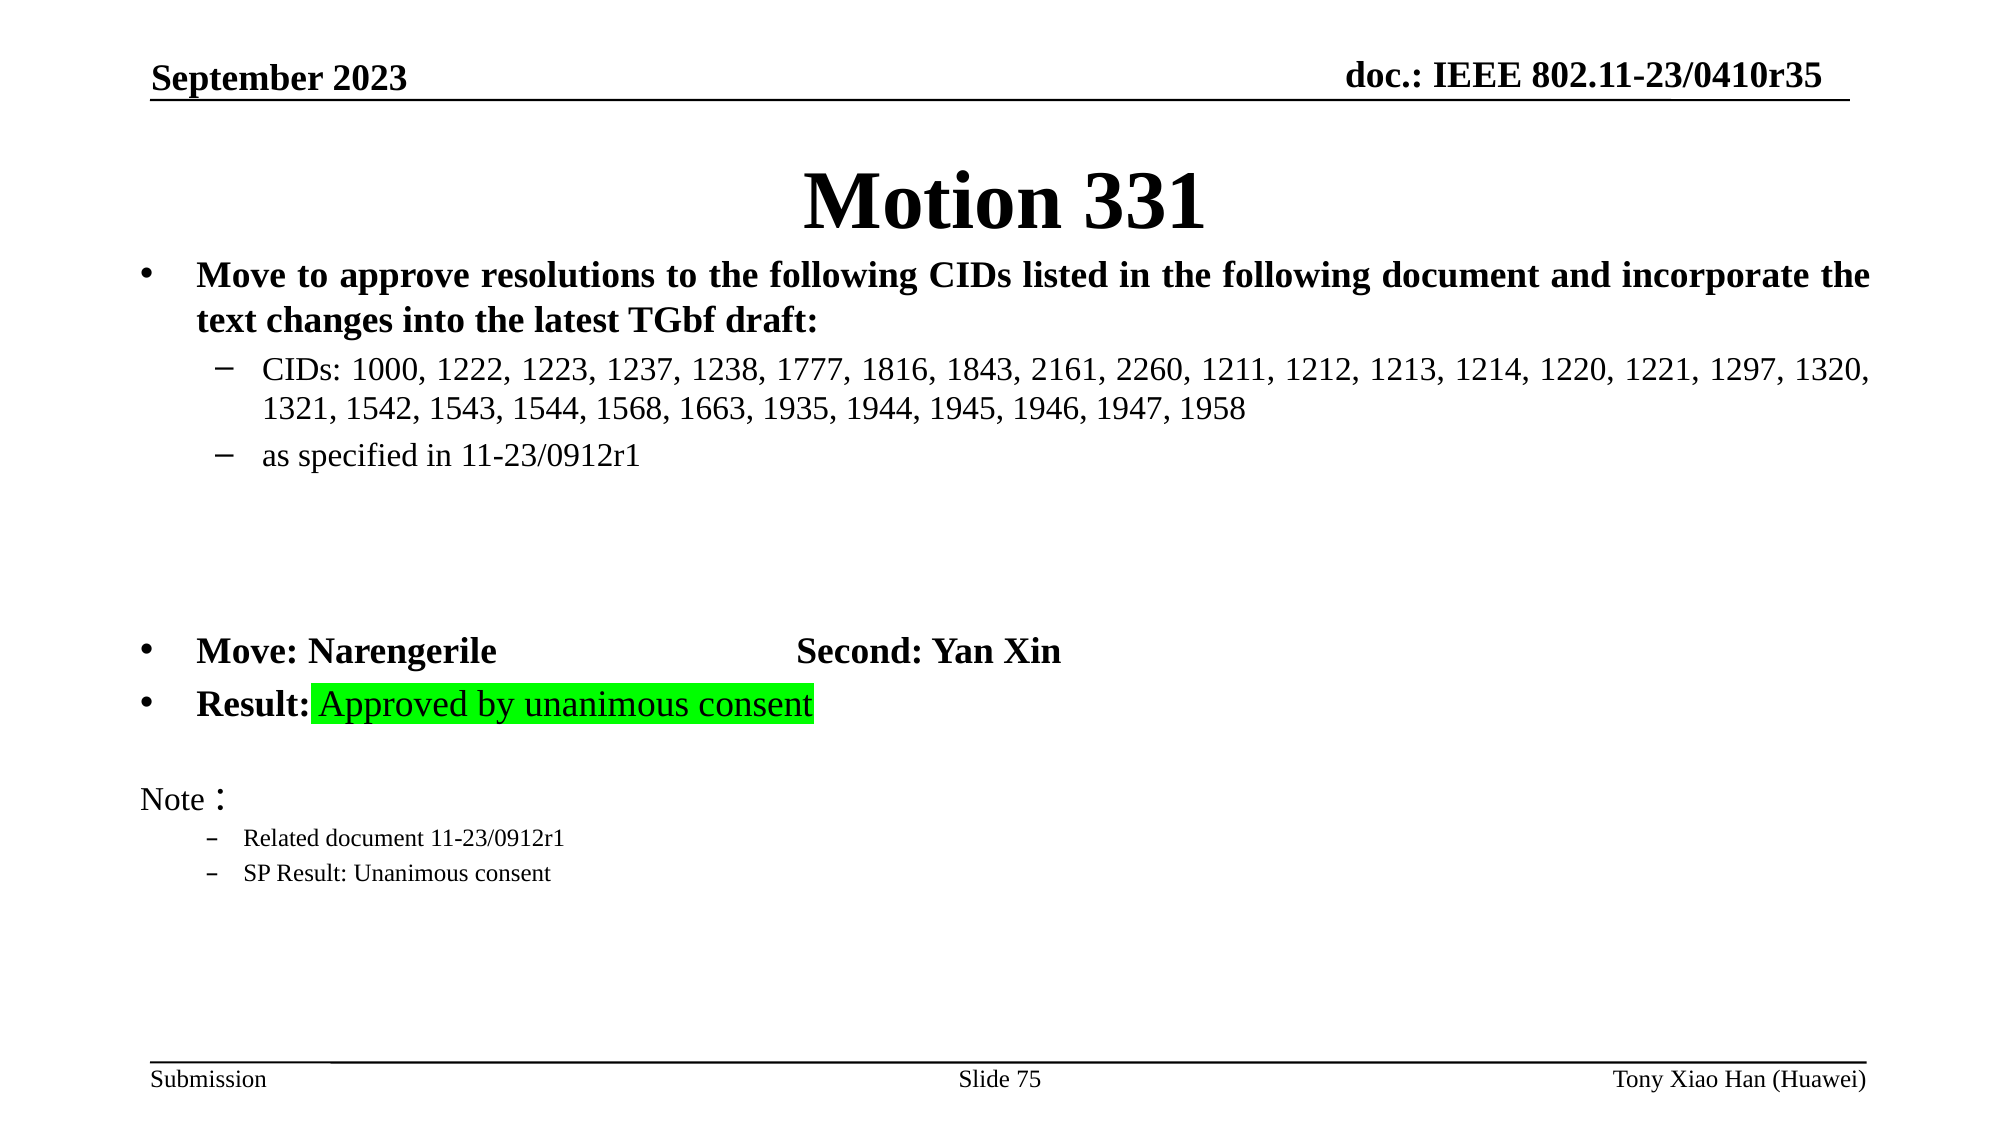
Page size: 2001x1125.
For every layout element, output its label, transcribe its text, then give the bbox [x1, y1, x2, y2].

text_box Move to approve resolutions to the following CIDs listed in the following document and incorporate the text changes into the latest TGbf draft: CIDs: 1000, 1222, 1223, 1237, 1238, 1777, 1816, 1843, 2161, 2260, 1211, 1212, 1213, 1214, 1220, 1221, 1297, 1320, 1321, 1542, 1543, 1544, 1568, 1663, 1935, 1944, 1945, 1946, 1947, 1958 as specified in 11-23/0912r1 Move: Narengerile Second: Yan Xin Result: Approved by unanimous consent Note： Related document 11-23/0912r1 SP Result: Unanimous consent [125, 212, 1888, 900]
text_box Motion 331 [368, 137, 1644, 212]
